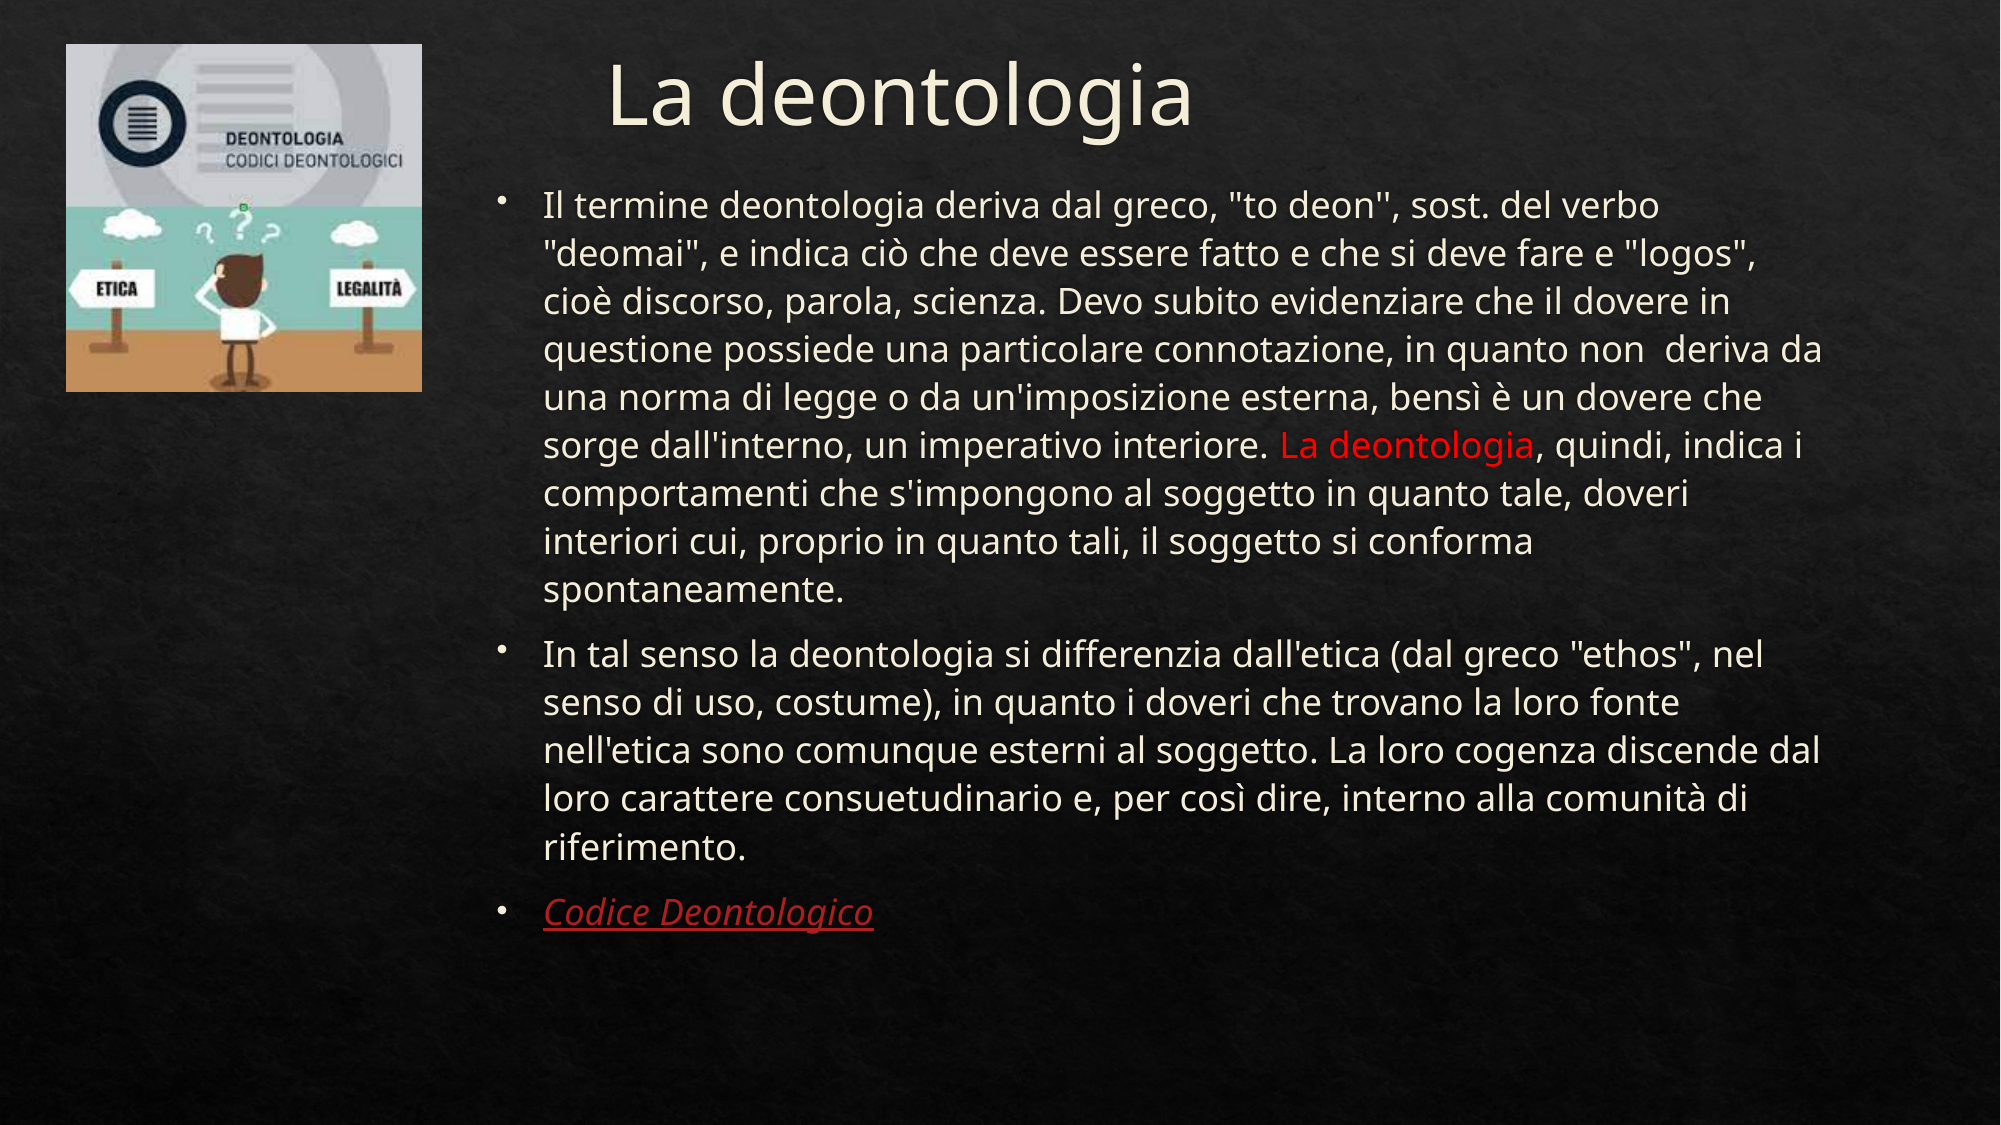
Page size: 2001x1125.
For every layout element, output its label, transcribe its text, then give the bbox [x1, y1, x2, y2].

title La deontologia [463, 44, 1338, 152]
picture [66, 44, 422, 392]
list Il termine deontologia deriva dal greco, "to deon'', sost. del verbo "deomai", e indica ciò che deve essere fatto e che si deve fare e "logos", cioè discorso, parola, scienza. Devo subito evidenziare che il dovere in questione possiede una particolare connotazione, in quanto non deriva da una norma di legge o da un'imposizione esterna, bensì è un dovere che sorge dall'interno, un imperativo interiore. La deontologia, quindi, indica i comportamenti che s'impongono al soggetto in quanto tale, doveri interiori cui, proprio in quanto tali, il soggetto si conforma spontaneamente. In tal senso la deontologia si differenzia dall'etica (dal greco "ethos", nel senso di uso, costume), in quanto i doveri che trovano la loro fonte nell'etica sono comunque esterni al soggetto. La loro cogenza discende dal loro carattere consuetudinario e, per così dire, interno alla comunità di riferimento. Codice Deontologico [477, 169, 1849, 950]
